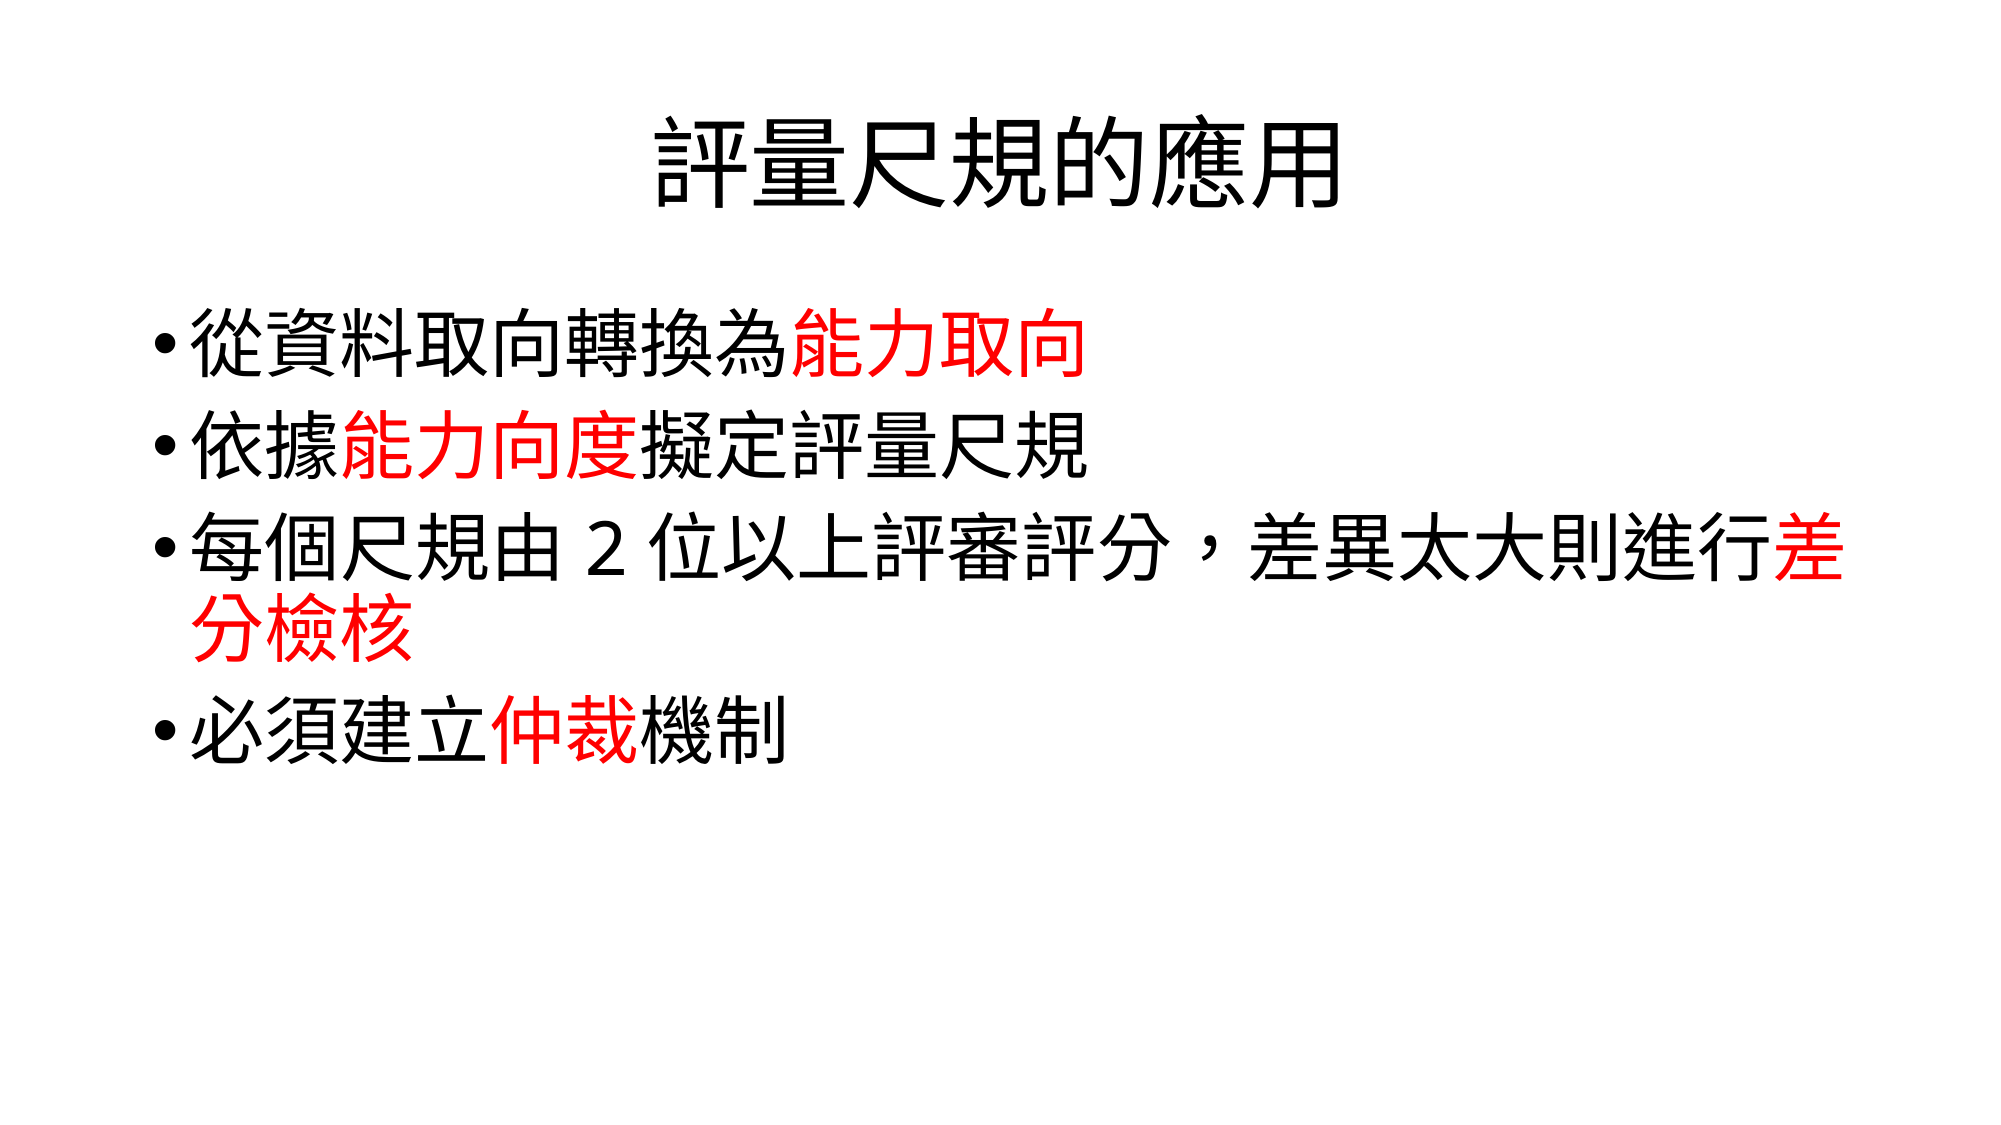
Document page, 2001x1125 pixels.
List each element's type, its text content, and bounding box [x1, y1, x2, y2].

title 評量尺規的應用 [137, 59, 1863, 278]
list 從資料取向轉換為能力取向 依據能力向度擬定評量尺規 每個尺規由2位以上評審評分，差異太大則進行差分檢核 必須建立仲裁機制 [137, 299, 1863, 1014]
